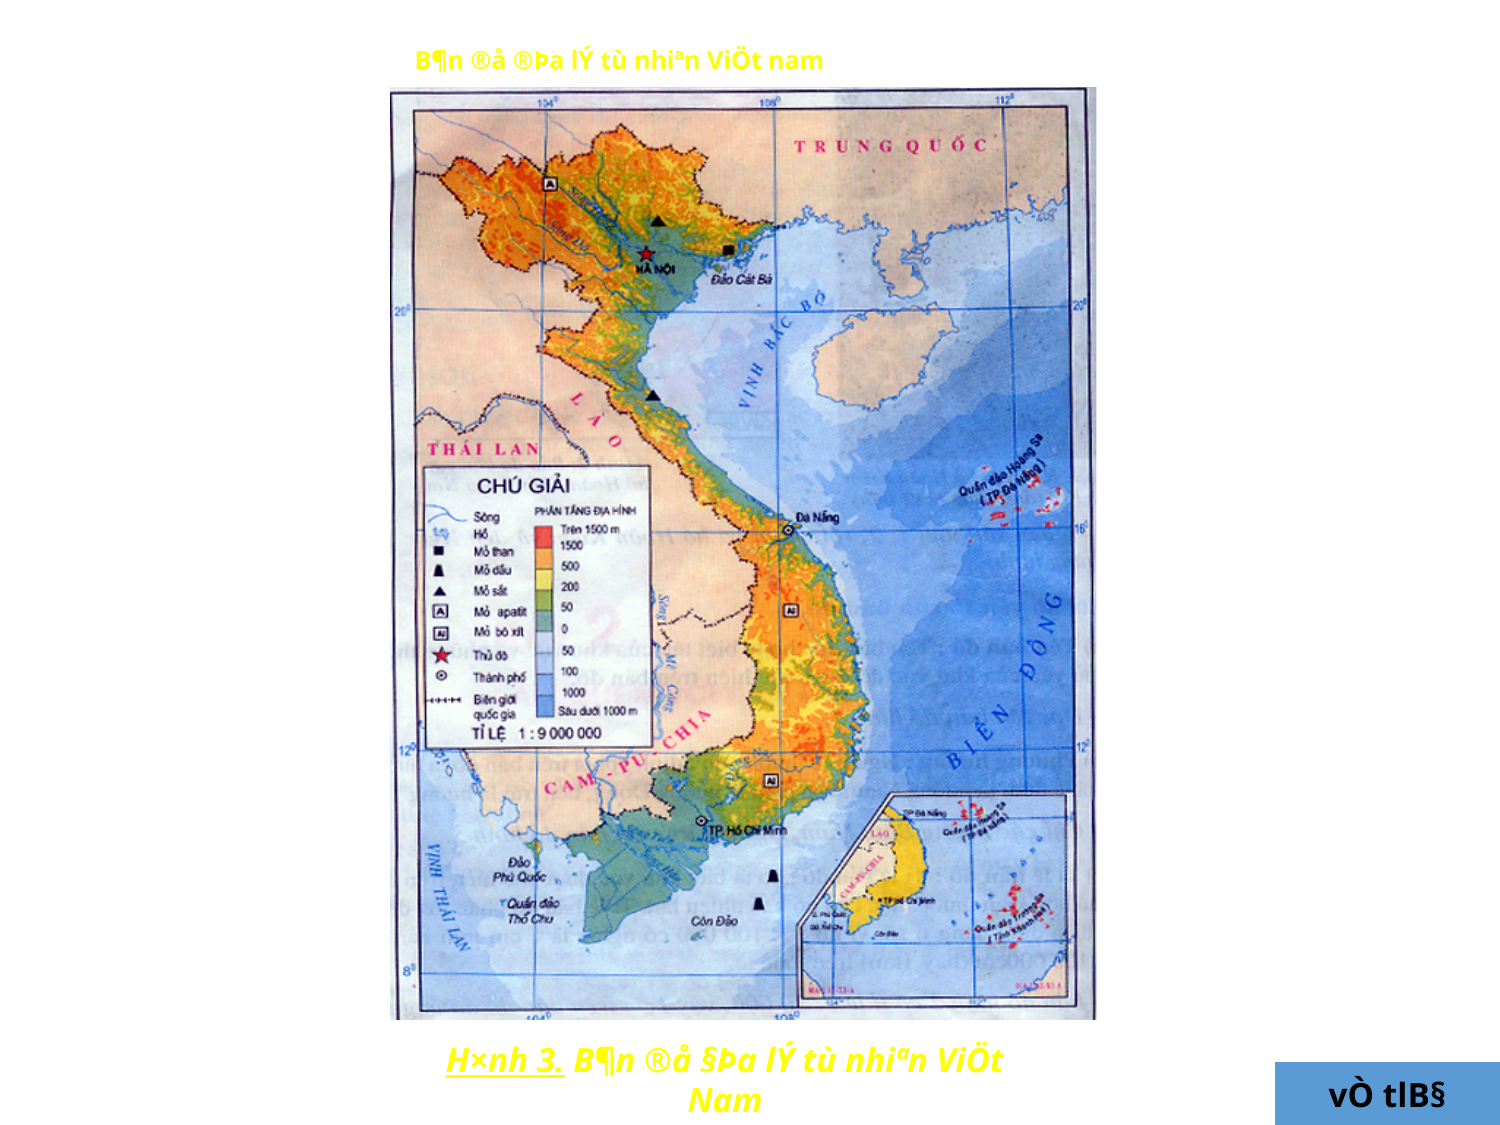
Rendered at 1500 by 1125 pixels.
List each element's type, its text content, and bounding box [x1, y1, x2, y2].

text_box H×nh 3. B¶n ®å §Þa lÝ tù nhiªn ViÖt Nam [412, 1032, 1038, 1125]
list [390, 87, 1098, 1020]
text_box vÒ tlB§ [1274, 1062, 1500, 1125]
text_box B¶n ®å ®Þa lÝ tù nhiªn ViÖt nam [399, 36, 913, 82]
